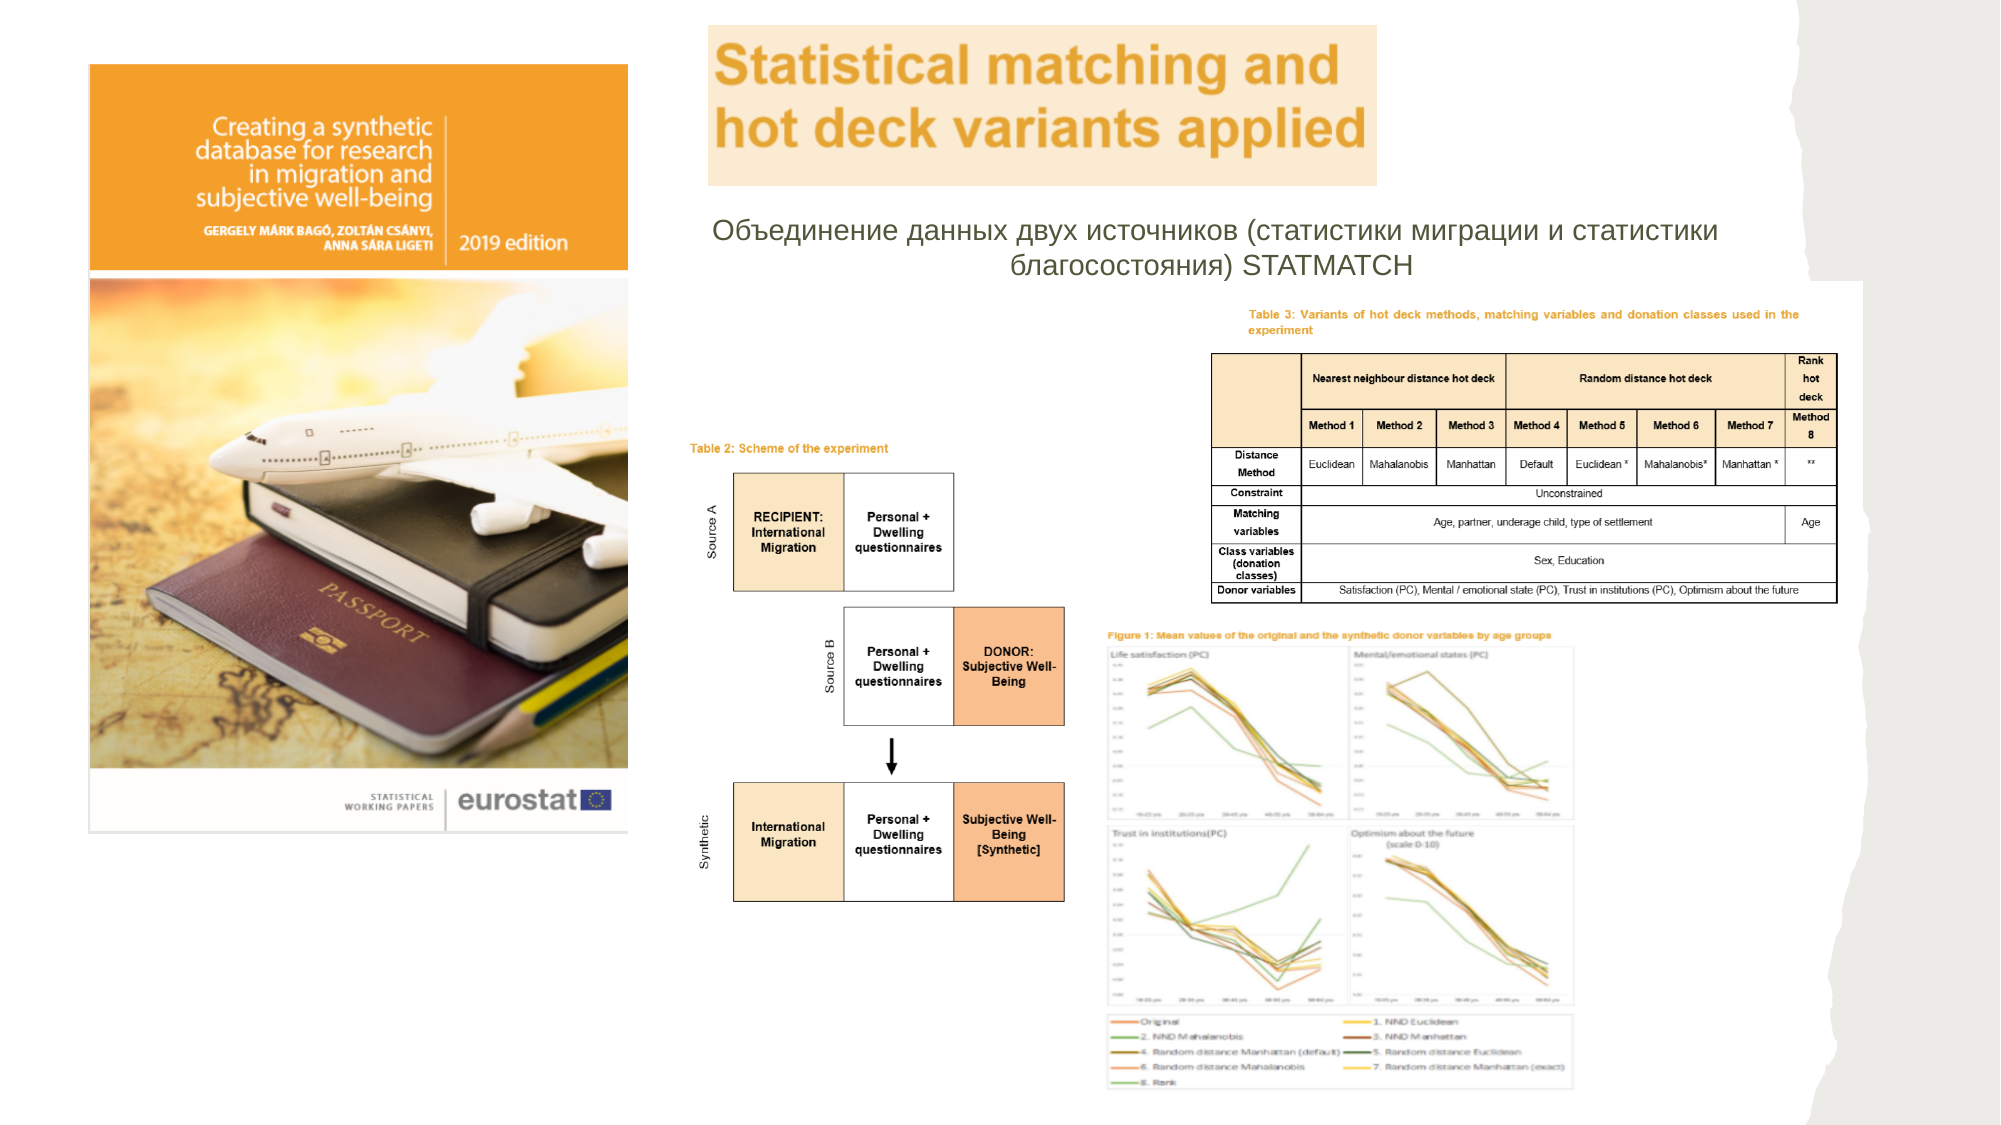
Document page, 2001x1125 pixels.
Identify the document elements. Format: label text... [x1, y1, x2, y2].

picture [708, 25, 1377, 186]
picture [670, 419, 1603, 1100]
picture [1184, 0, 2000, 1125]
picture [88, 64, 628, 834]
text_box Объединение данных двух источников (статистики миграции и статистики благосостояния) STATMATCH [669, 184, 1762, 309]
